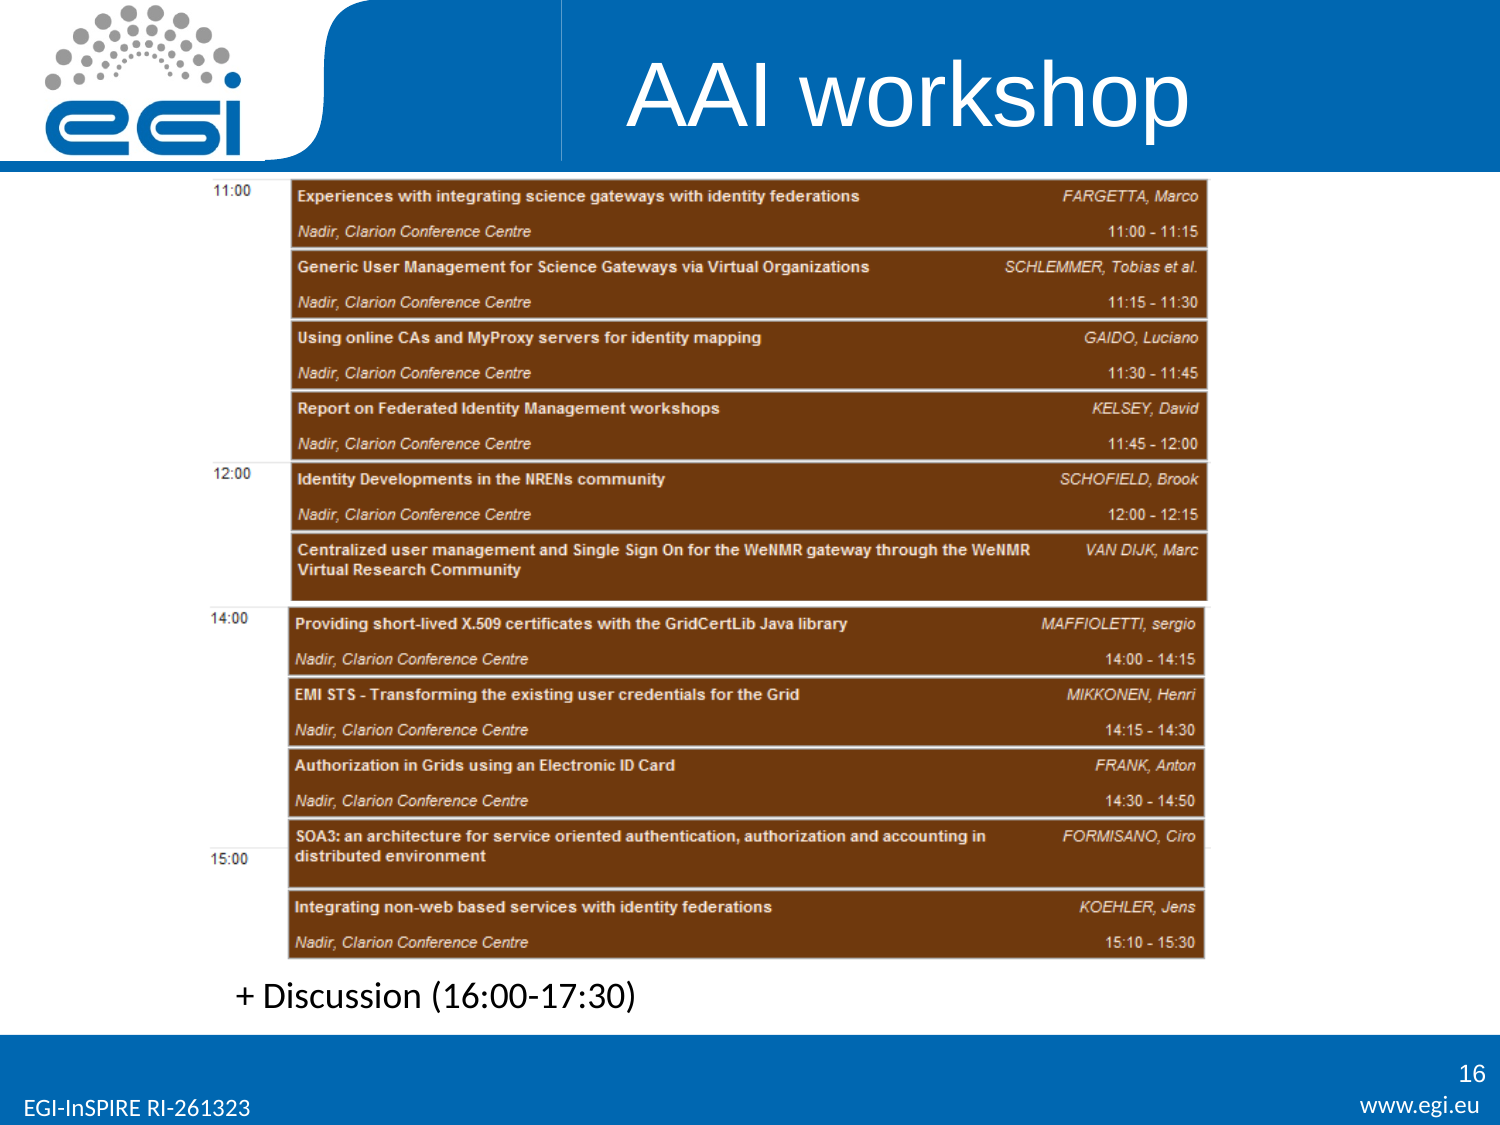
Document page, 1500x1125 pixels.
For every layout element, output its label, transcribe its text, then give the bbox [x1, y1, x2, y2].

slide_number 16 [1151, 1042, 1500, 1103]
text_box + Discussion (16:00-17:30) [221, 973, 652, 1024]
title AAI workshop [348, 19, 1471, 161]
picture [0, 0, 265, 161]
picture [206, 172, 1211, 965]
